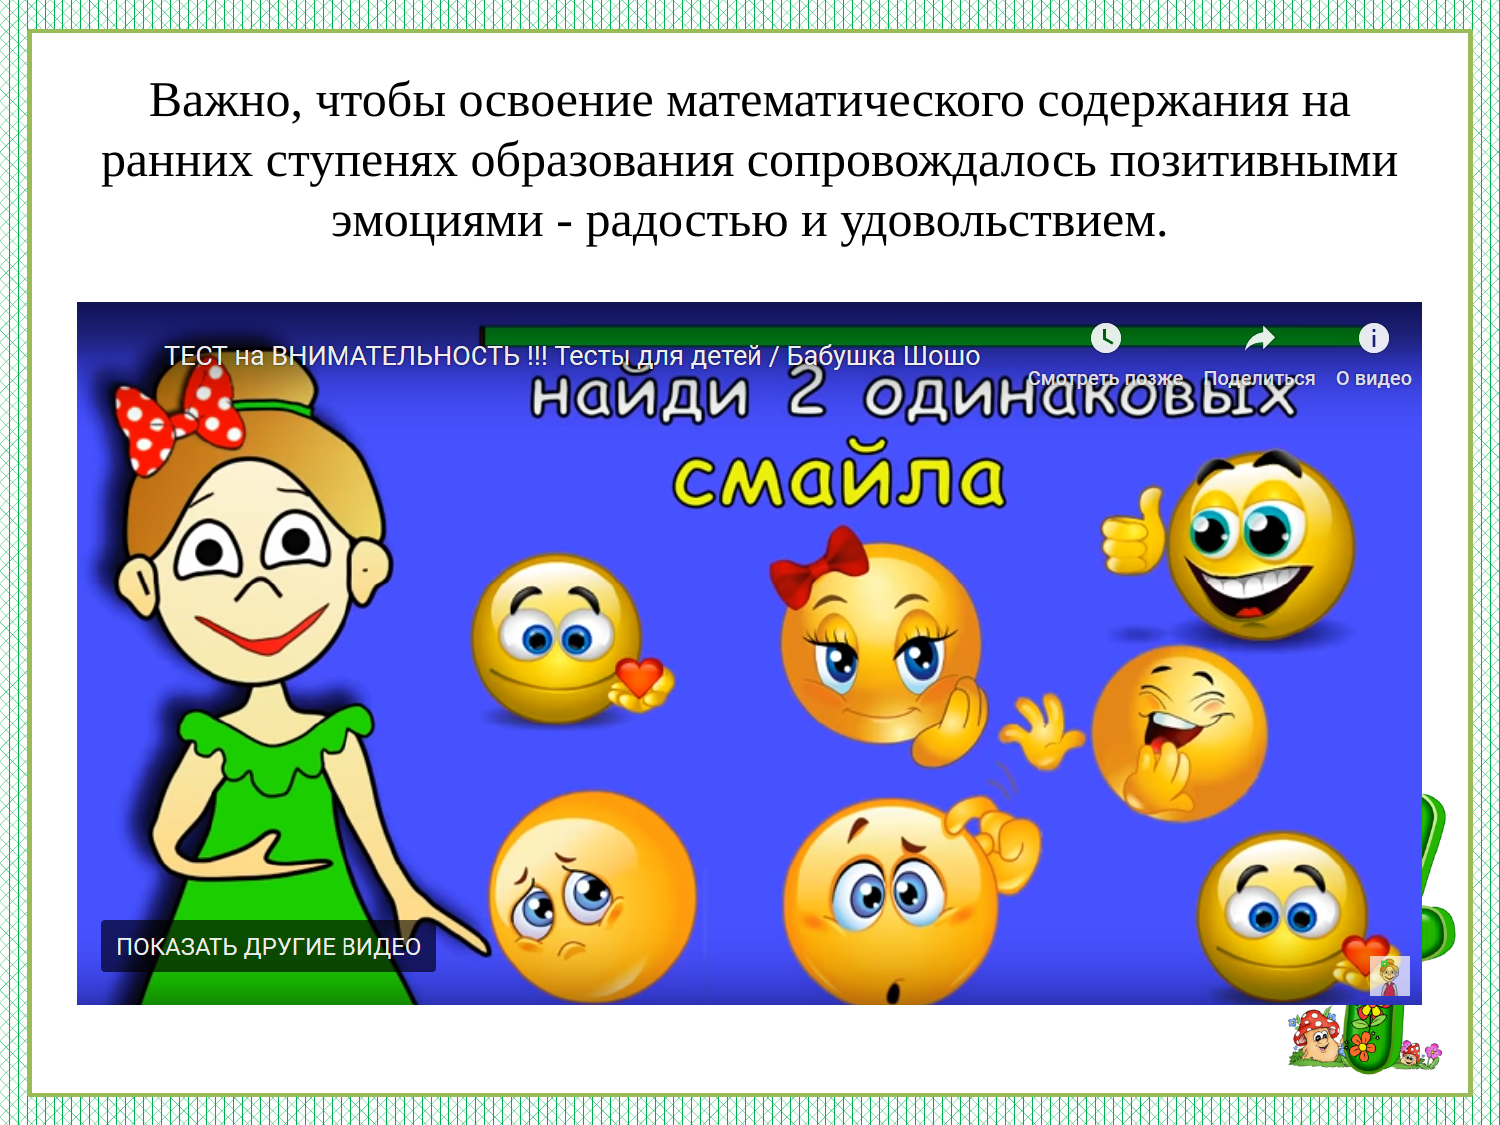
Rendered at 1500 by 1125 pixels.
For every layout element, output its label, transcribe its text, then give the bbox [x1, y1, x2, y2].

picture [1242, 727, 1500, 1096]
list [77, 302, 1423, 1006]
title Важно, чтобы освоение математического содержания на ранних ступенях образования сопровождалось позитивными эмоциями - радостью и удовольствием. [75, 45, 1425, 268]
